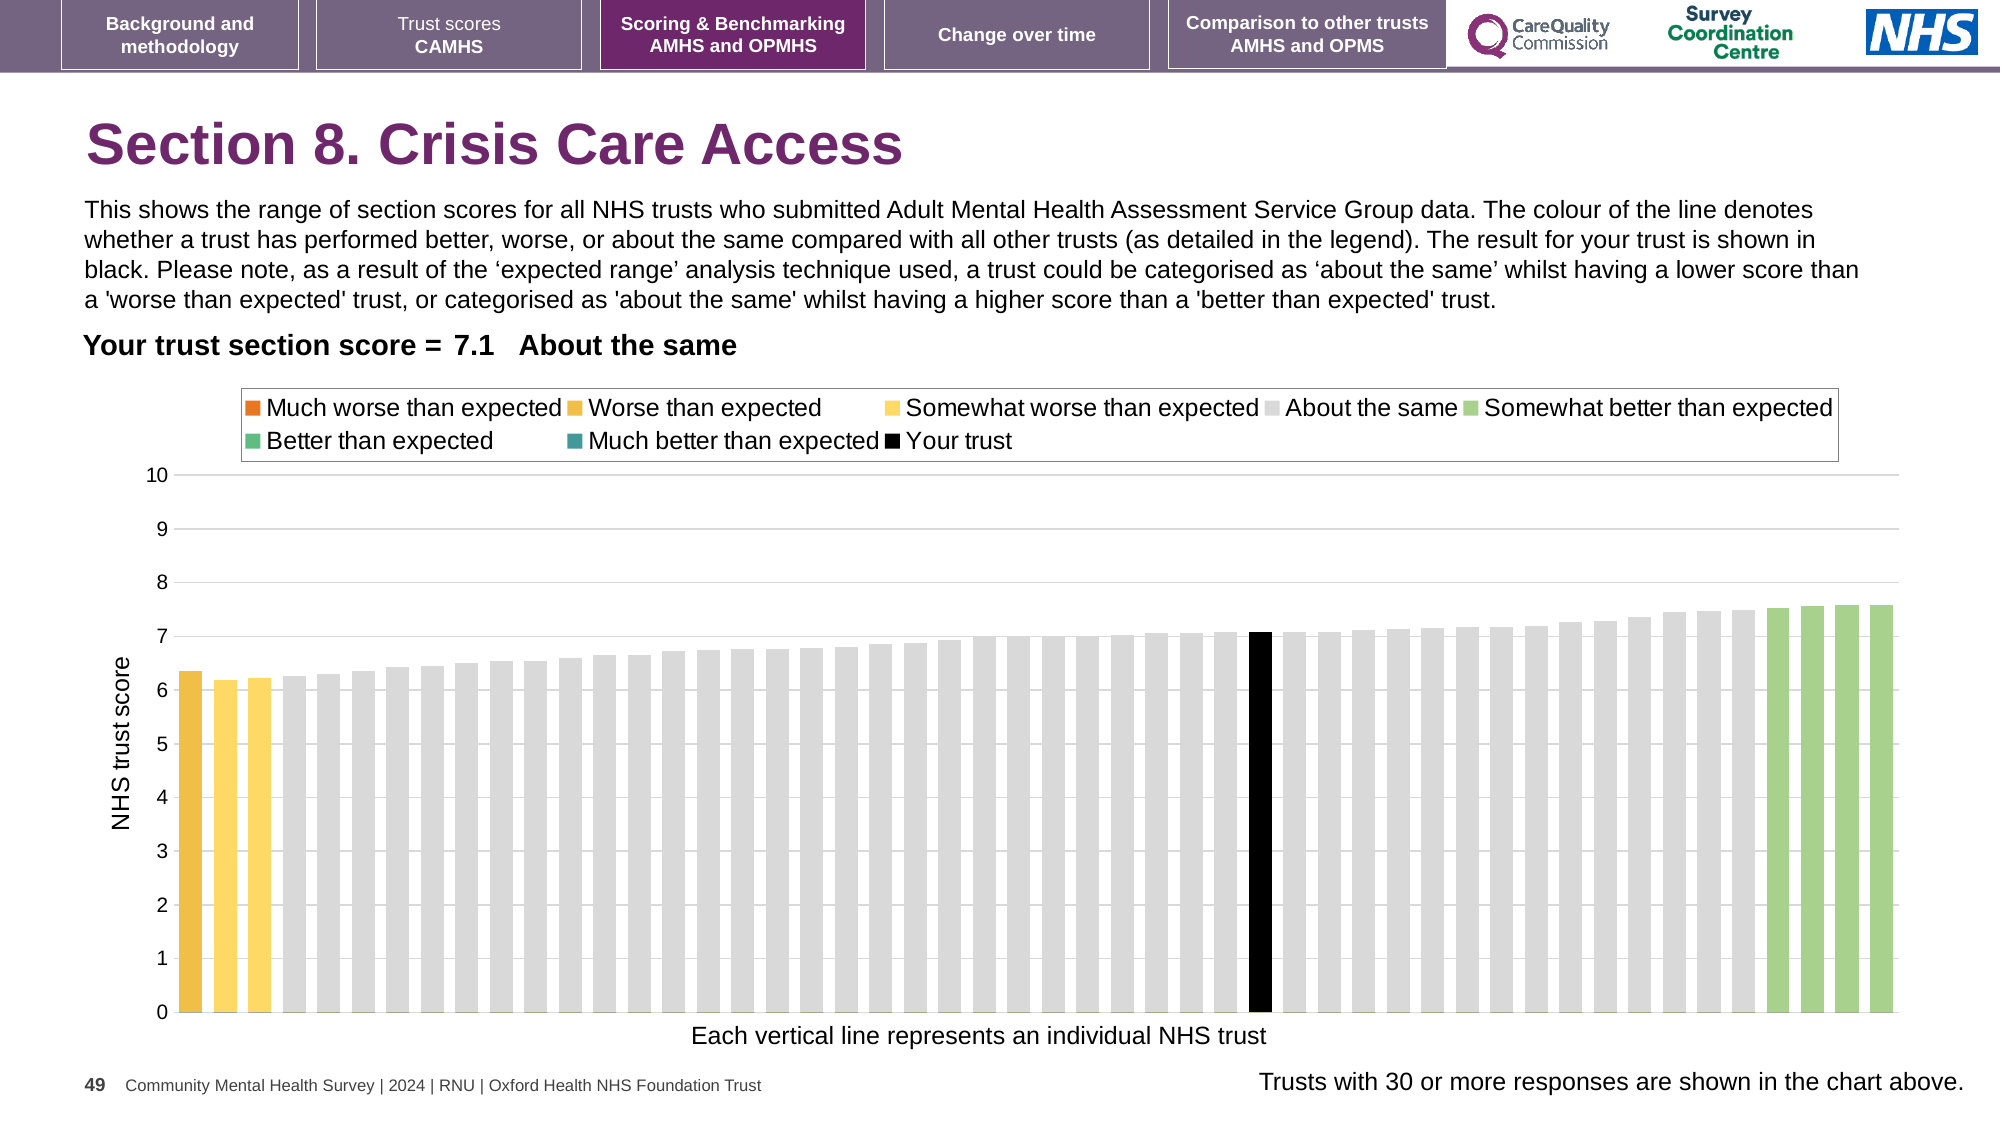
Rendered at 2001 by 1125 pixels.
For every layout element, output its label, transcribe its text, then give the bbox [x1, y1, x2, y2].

picture [1866, 9, 1978, 55]
picture [1666, 3, 1794, 61]
text_box This shows the range of section scores for all NHS trusts who submitted Adult Mental Health Assessment Service Group data. The colour of the line denotes whether a trust has performed better, worse, or about the same compared with all other trusts (as detailed in the legend). The result for your trust is shown in black. Please note, as a result of the ‘expected range’ analysis technique used, a trust could be categorised as ‘about the same’ whilst having a lower score than a 'worse than expected' trust, or categorised as 'about the same' whilst having a higher score than a 'better than expected' trust. [69, 186, 1890, 321]
picture [1467, 13, 1610, 59]
table_header 7.1 [448, 323, 518, 369]
text_box 49 [84, 1065, 122, 1125]
table_header About the same [518, 323, 1807, 369]
chart [99, 369, 1923, 1036]
text_box Section 8. Crisis Care Access [72, 99, 1502, 185]
table_header Your trust section score = [53, 323, 448, 370]
text_box Each vertical line represents an individual NHS trust [676, 1036, 1283, 1058]
text_box Trusts with 30 or more responses are shown in the chart above. [1244, 1057, 2000, 1103]
